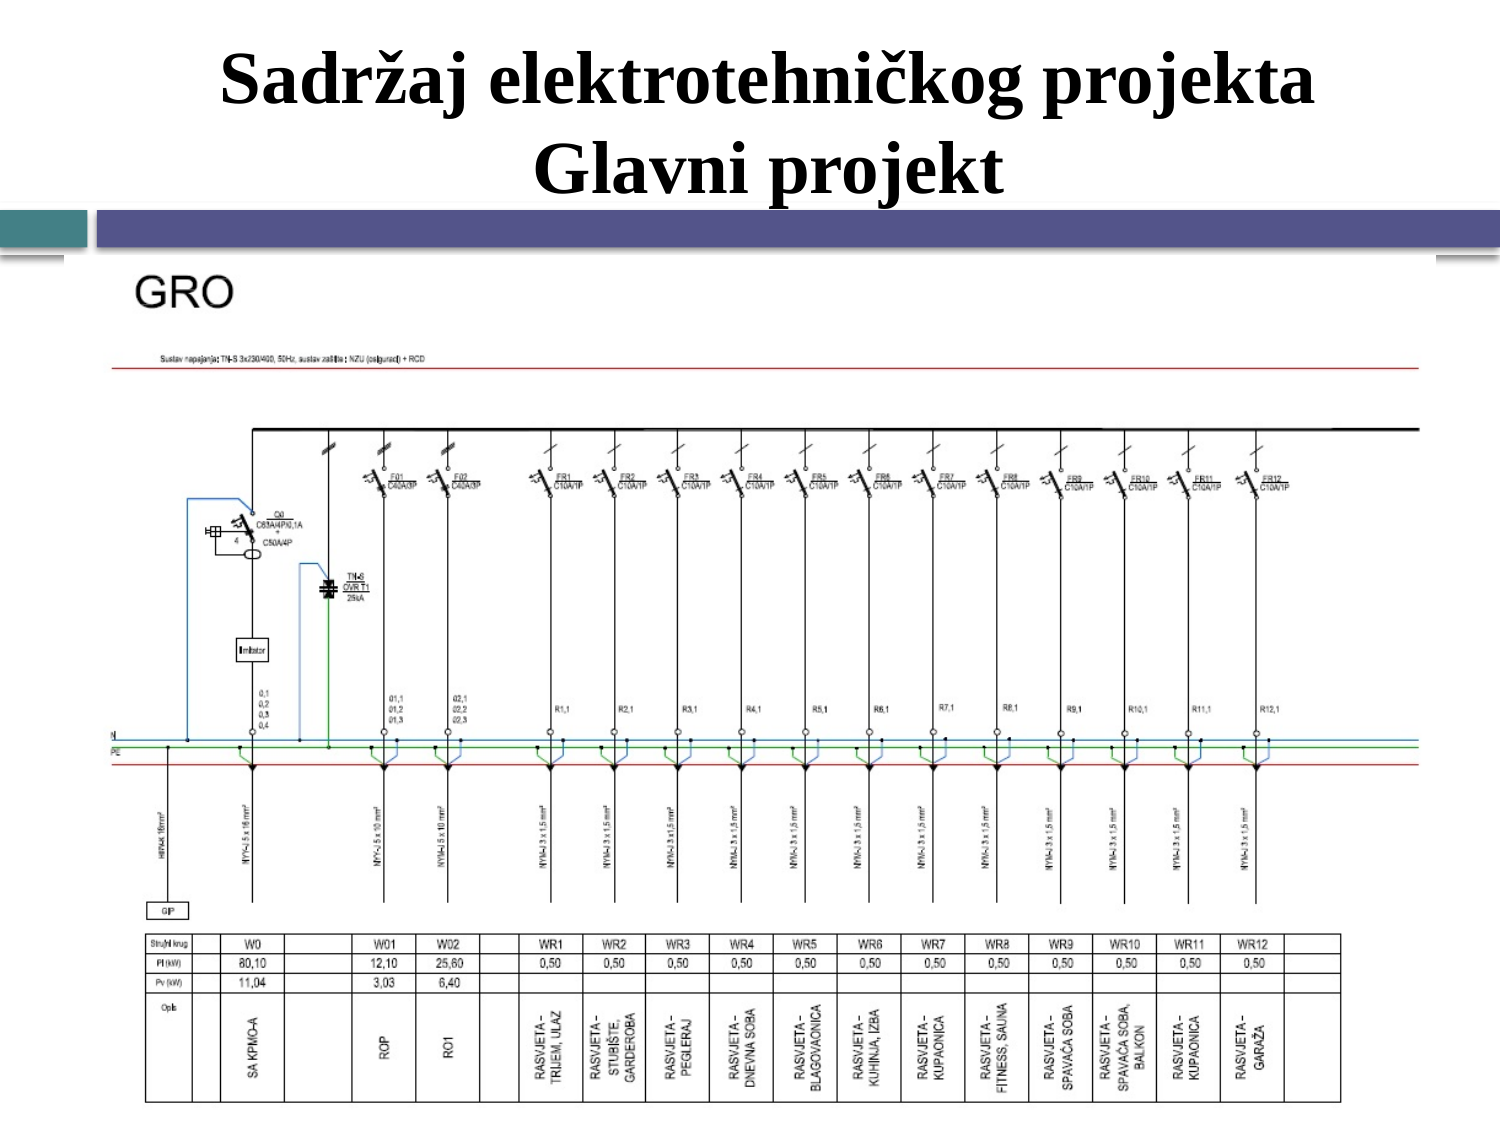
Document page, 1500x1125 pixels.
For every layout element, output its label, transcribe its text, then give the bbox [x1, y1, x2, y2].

title Sadržaj elektrotehničkog projekta Glavni projekt [99, 37, 1438, 148]
picture [64, 254, 1436, 1125]
title Sadržaj elektrotehničkog projekta Glavni projekt [99, 150, 1438, 200]
